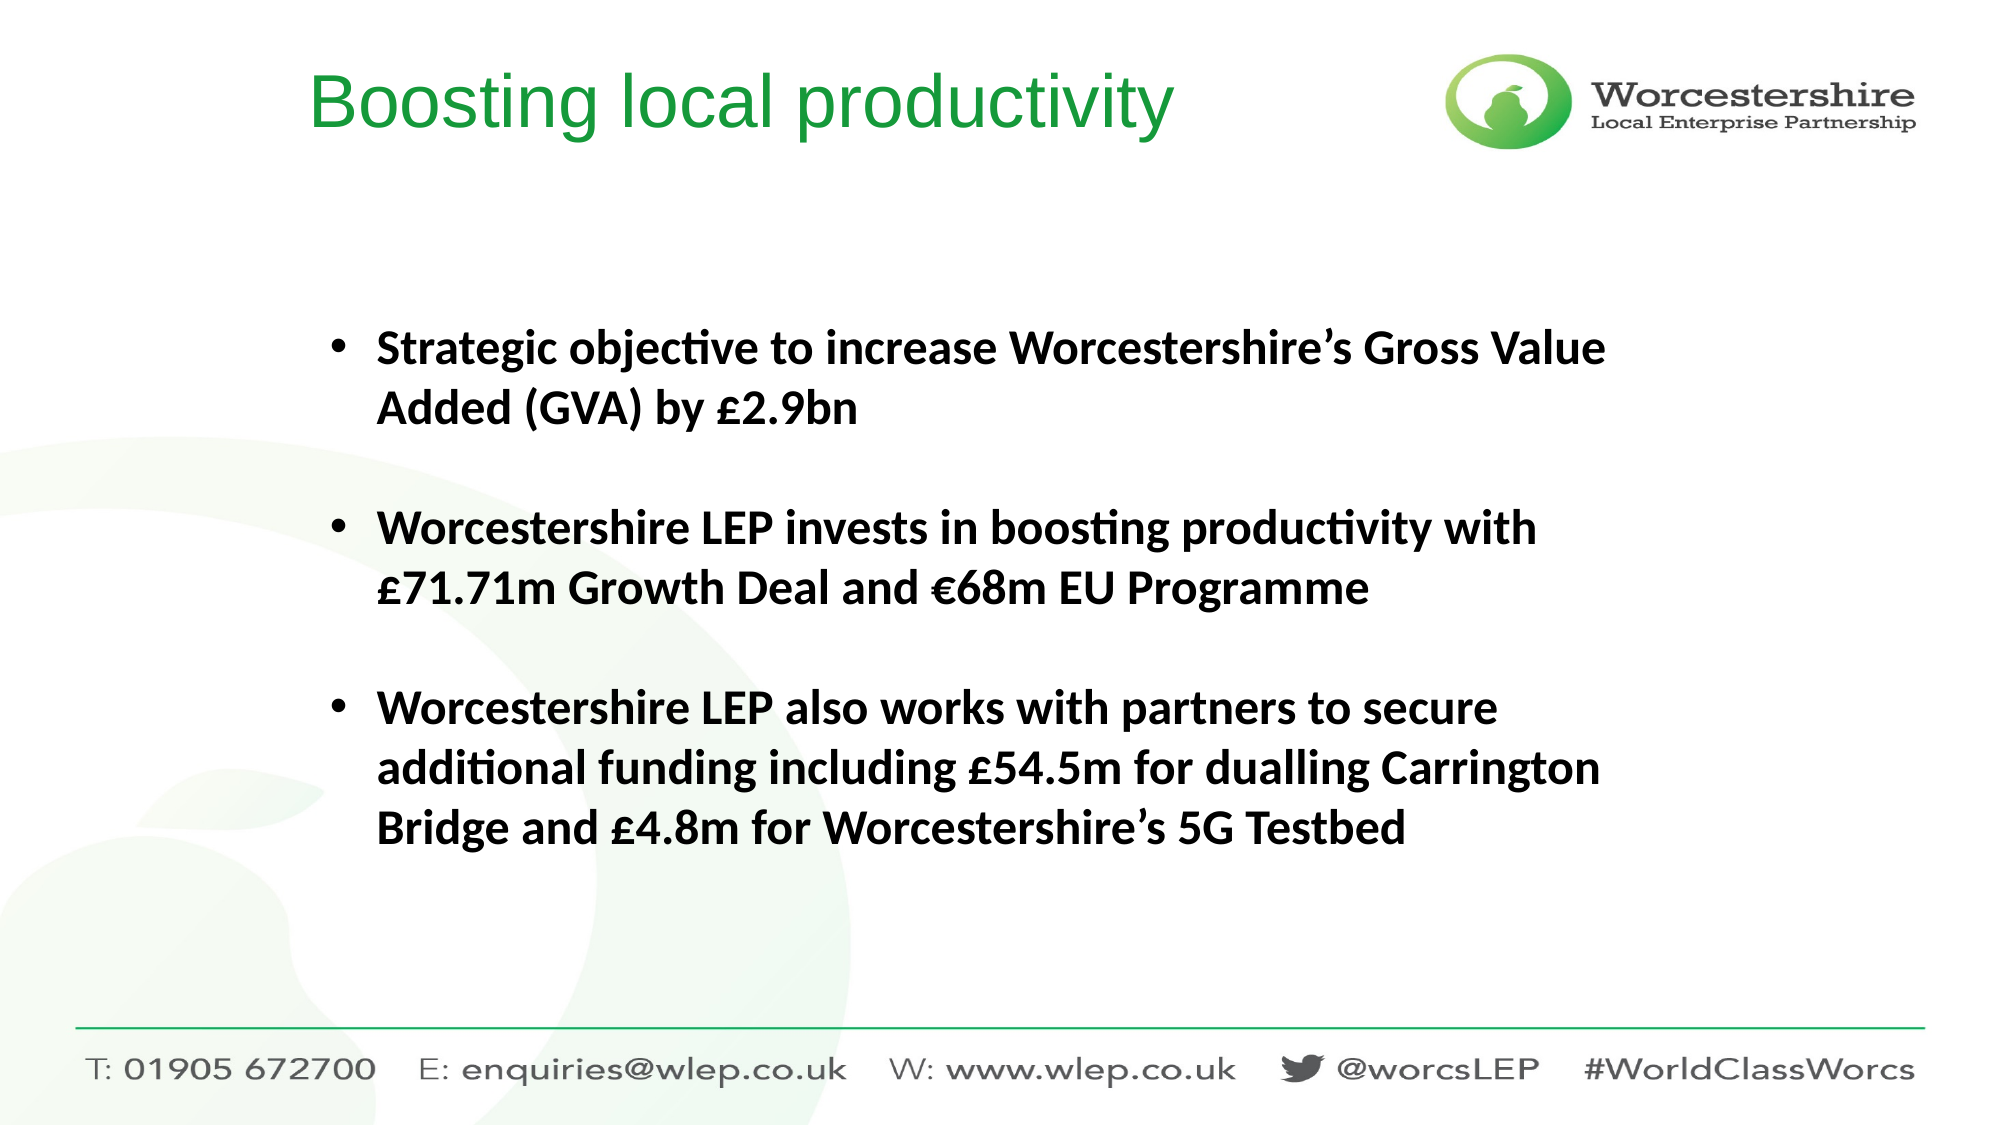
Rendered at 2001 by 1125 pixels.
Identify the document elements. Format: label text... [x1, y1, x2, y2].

text_box Strategic objective to increase Worcestershire’s Gross Value Added (GVA) by £2.9bn Worcestershire LEP invests in boosting productivity with £71.71m Growth Deal and €68m EU Programme Worcestershire LEP also works with partners to secure additional funding including £54.5m for dualling Carrington Bridge and £4.8m for Worcestershire’s 5G Testbed [315, 187, 1671, 1125]
text_box Boosting local productivity [293, 45, 1326, 151]
picture [0, 0, 2000, 1125]
